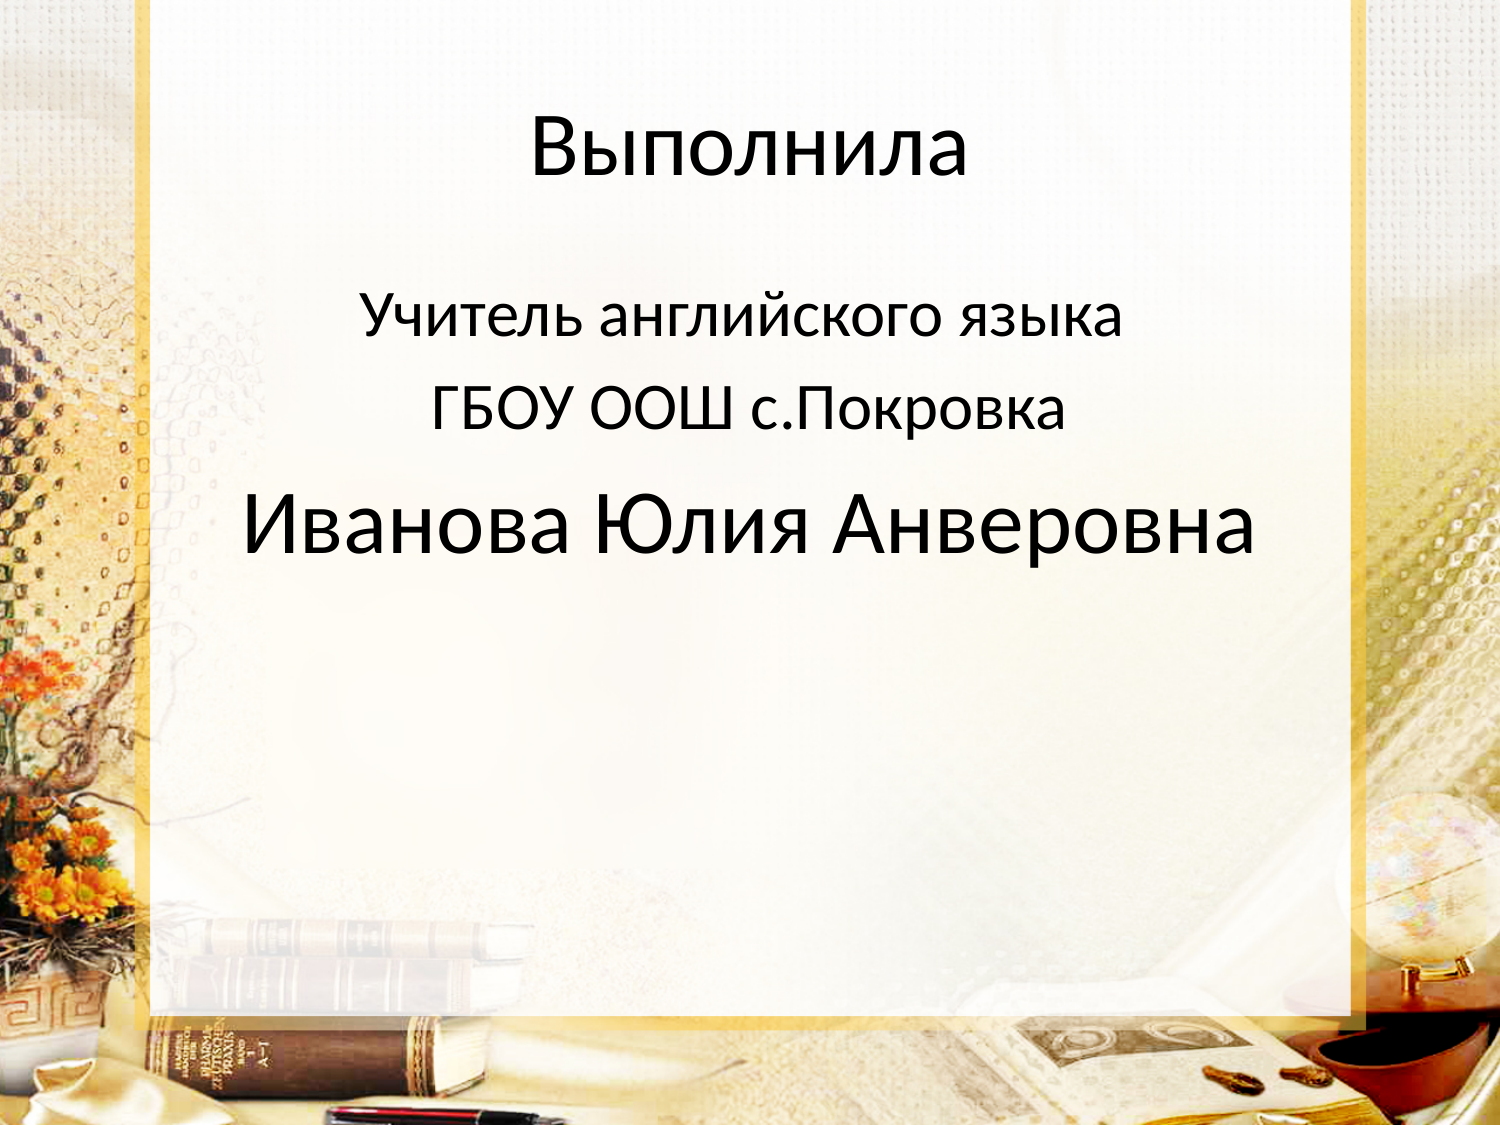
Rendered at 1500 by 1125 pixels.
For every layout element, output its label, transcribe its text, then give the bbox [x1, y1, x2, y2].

list Учитель английского языка ГБОУ ООШ с.Покровка Иванова Юлия Анверовна [75, 262, 1425, 1005]
title Выполнила [75, 45, 1425, 233]
picture [0, 0, 1500, 1125]
